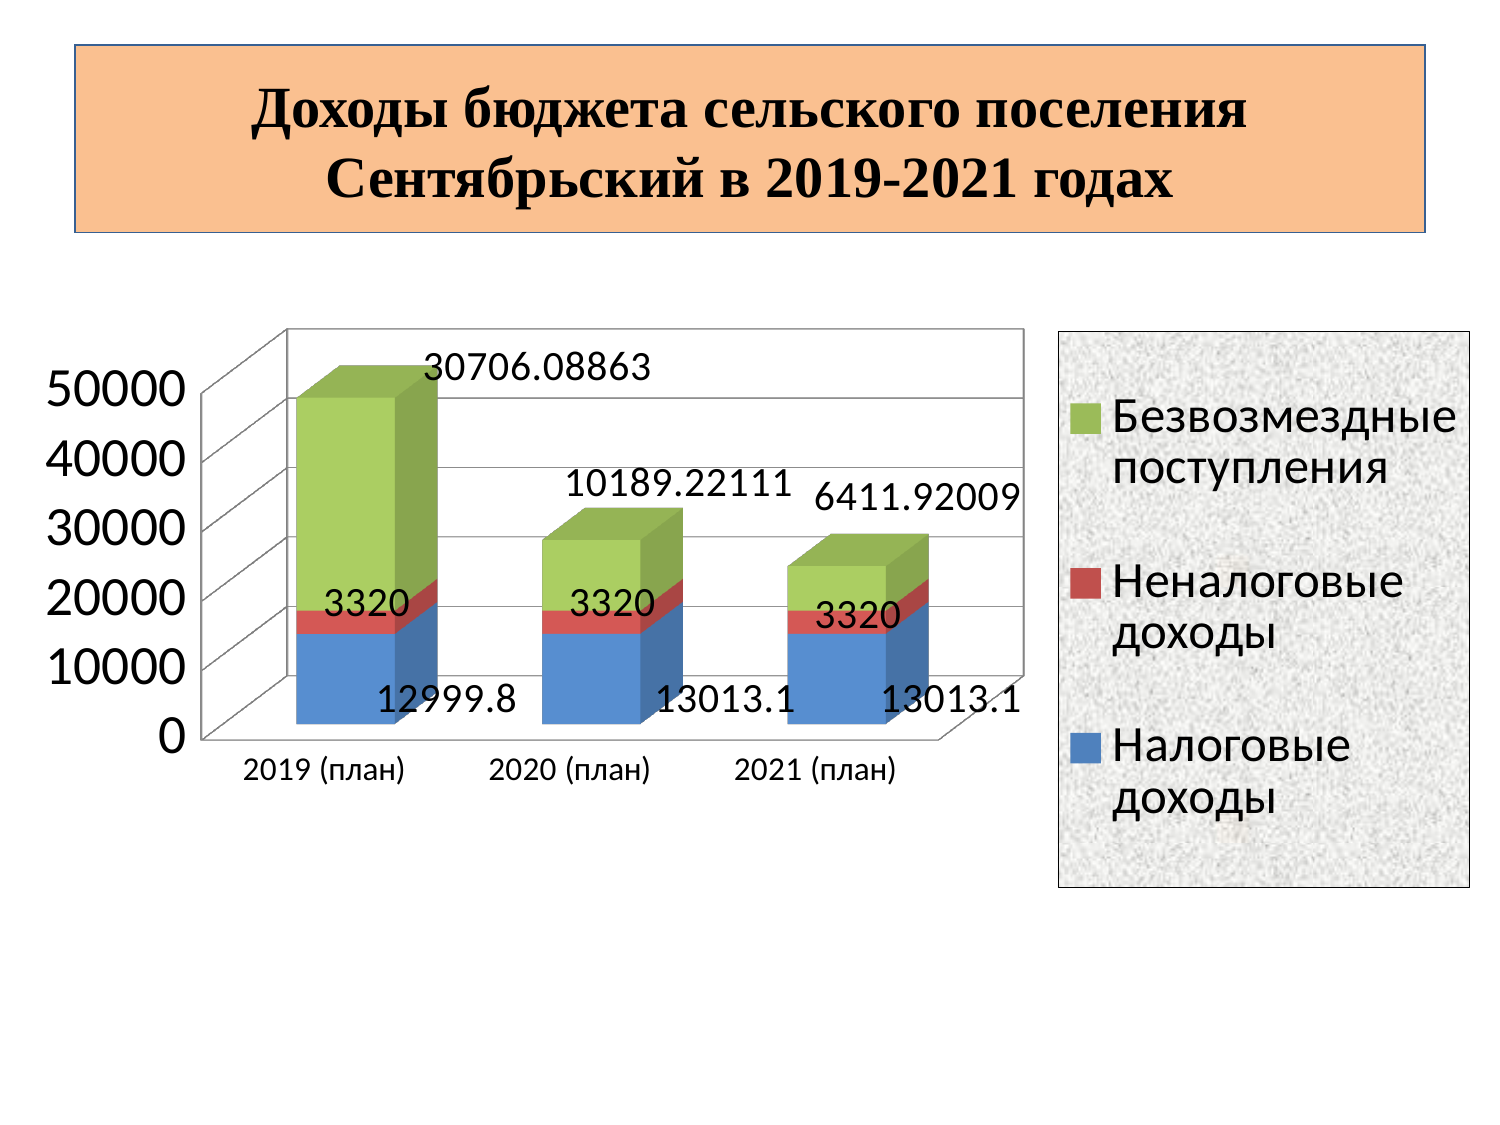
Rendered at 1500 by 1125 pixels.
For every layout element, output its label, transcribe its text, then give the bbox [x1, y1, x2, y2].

chart [41, 255, 1483, 963]
title Доходы бюджета сельского поселения Сентябрьский в 2019-2021 годах [74, 44, 1426, 233]
